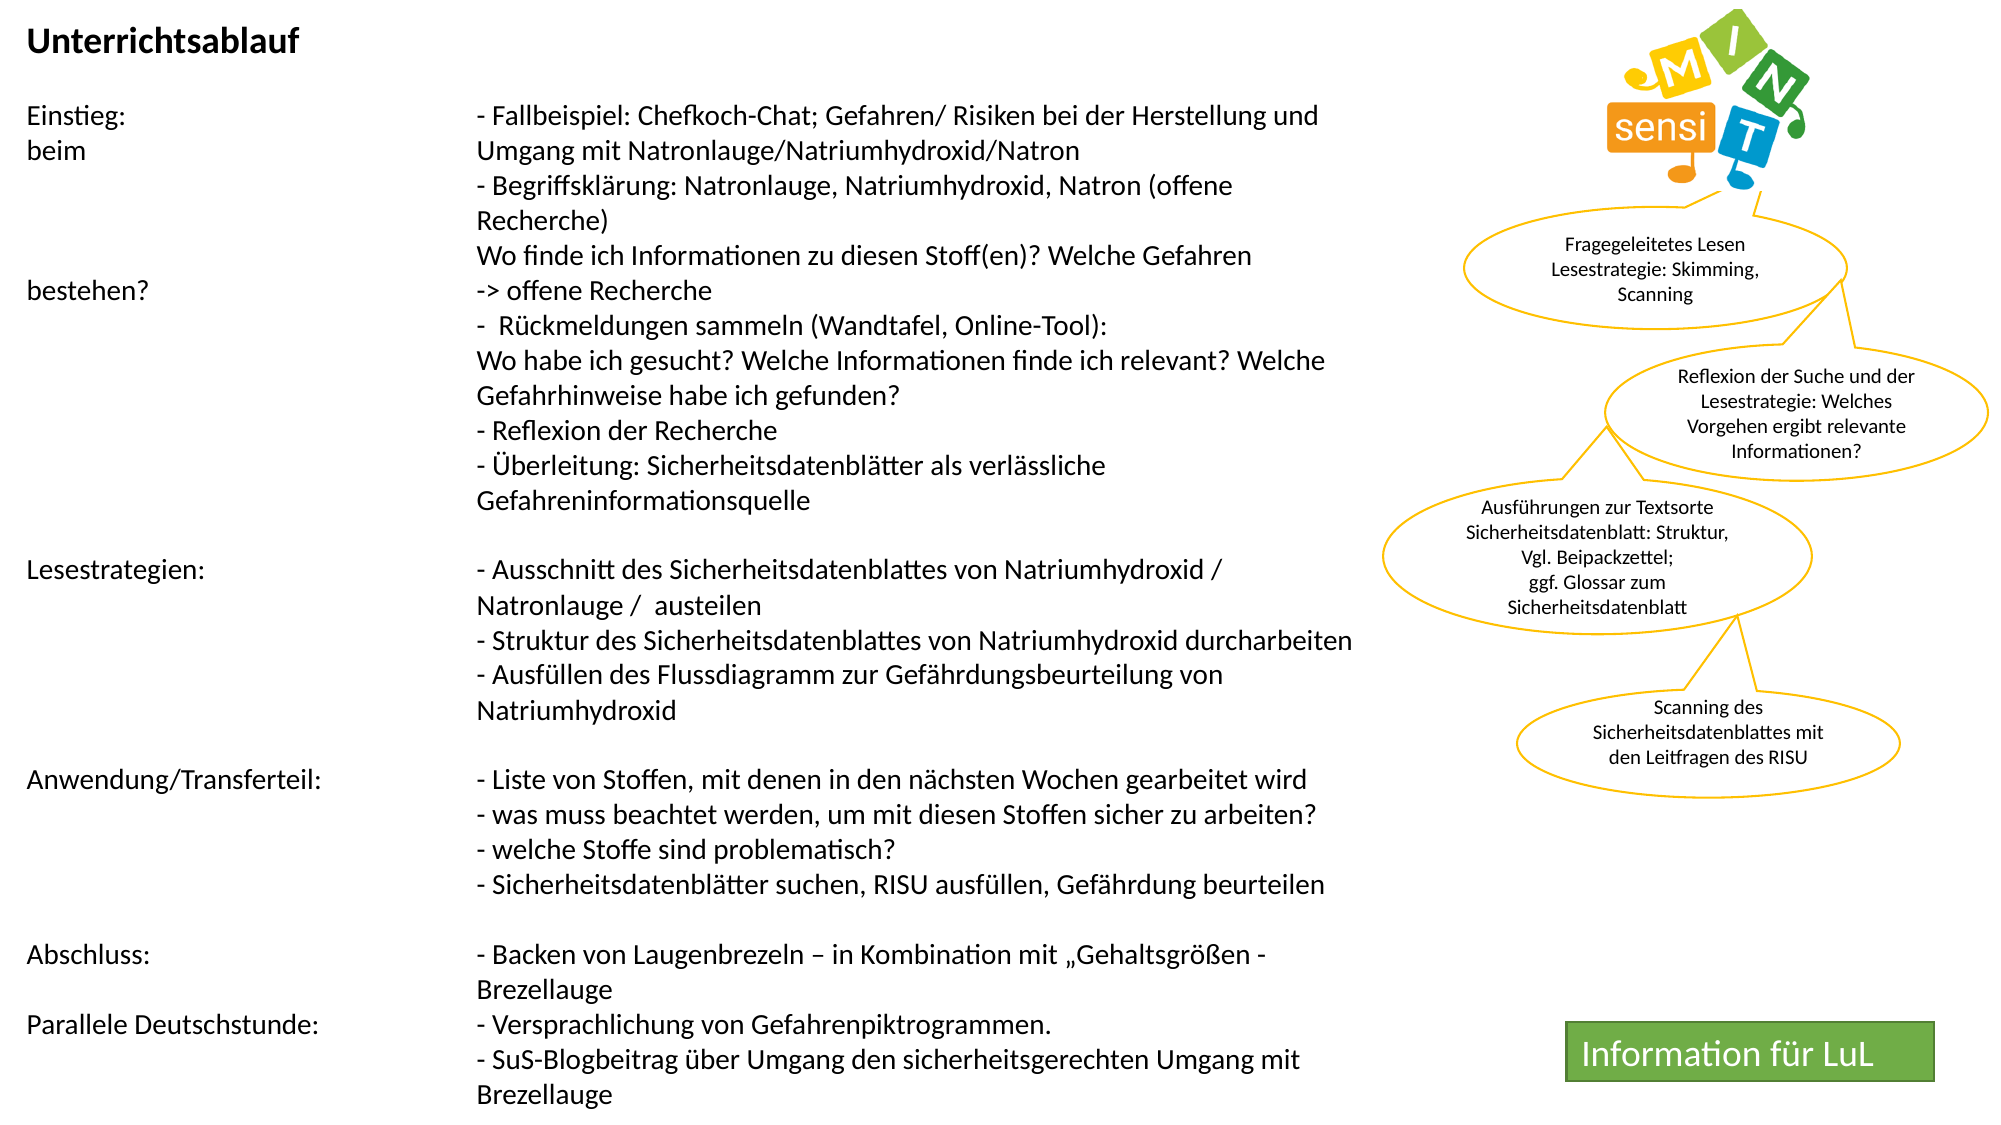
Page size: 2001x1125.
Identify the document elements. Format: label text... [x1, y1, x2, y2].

text_box Unterrichtsablauf Einstieg: - Fallbeispiel: Chefkoch-Chat; Gefahren/ Risiken bei der Herstellung und beim Umgang mit Natronlauge/Natriumhydroxid/Natron - Begriffsklärung: Natronlauge, Natriumhydroxid, Natron (offene Recherche) Wo finde ich Informationen zu diesen Stoff(en)? Welche Gefahren bestehen? -> offene Recherche - Rückmeldungen sammeln (Wandtafel, Online-Tool): Wo habe ich gesucht? Welche Informationen finde ich relevant? Welche Gefahrhinweise habe ich gefunden? - Reflexion der Recherche - Überleitung: Sicherheitsdatenblätter als verlässliche Gefahreninformationsquelle Lesestrategien: - Ausschnitt des Sicherheitsdatenblattes von Natriumhydroxid / Natronlauge / austeilen - Struktur des Sicherheitsdatenblattes von Natriumhydroxid durcharbeiten - Ausfüllen des Flussdiagramm zur Gefährdungsbeurteilung von Natriumhydroxid Anwendung/Transferteil: - Liste von Stoffen, mit denen in den nächsten Wochen gearbeitet wird - was muss beachtet werden, um mit diesen Stoffen sicher zu arbeiten? - welche Stoffe sind problematisch? - Sicherheitsdatenblätter suchen, RISU ausfüllen, Gefährdung beurteilen Abschluss: - Backen von Laugenbrezeln – in Kombination mit „Gehaltsgrößen - Brezellauge Parallele Deutschstunde: - Versprachlichung von Gefahrenpiktrogrammen. - SuS-Blogbeitrag über Umgang den sicherheitsgerechten Umgang mit Brezellauge Toolbox: - Termini, Lesestrategien, ... ? [11, 9, 1374, 1125]
text_box Scanning des Sicherheitsdatenblattes mit den Leitfragen des RISU [1515, 613, 1901, 799]
text_box Ausführungen zur Textsorte Sicherheitsdatenblatt: Struktur, Vgl. Beipackzettel; ggf. Glossar zum Sicherheitsdatenblatt [1382, 425, 1813, 636]
text_box Information für LuL [1565, 1021, 1935, 1082]
text_box Fragegeleitetes Lesen Lesestrategie: Skimming, Scanning [1462, 191, 1848, 331]
text_box Reflexion der Suche und der Lesestrategie: Welches Vorgehen ergibt relevante Informationen? [1604, 278, 1990, 482]
picture [1605, 9, 1813, 191]
